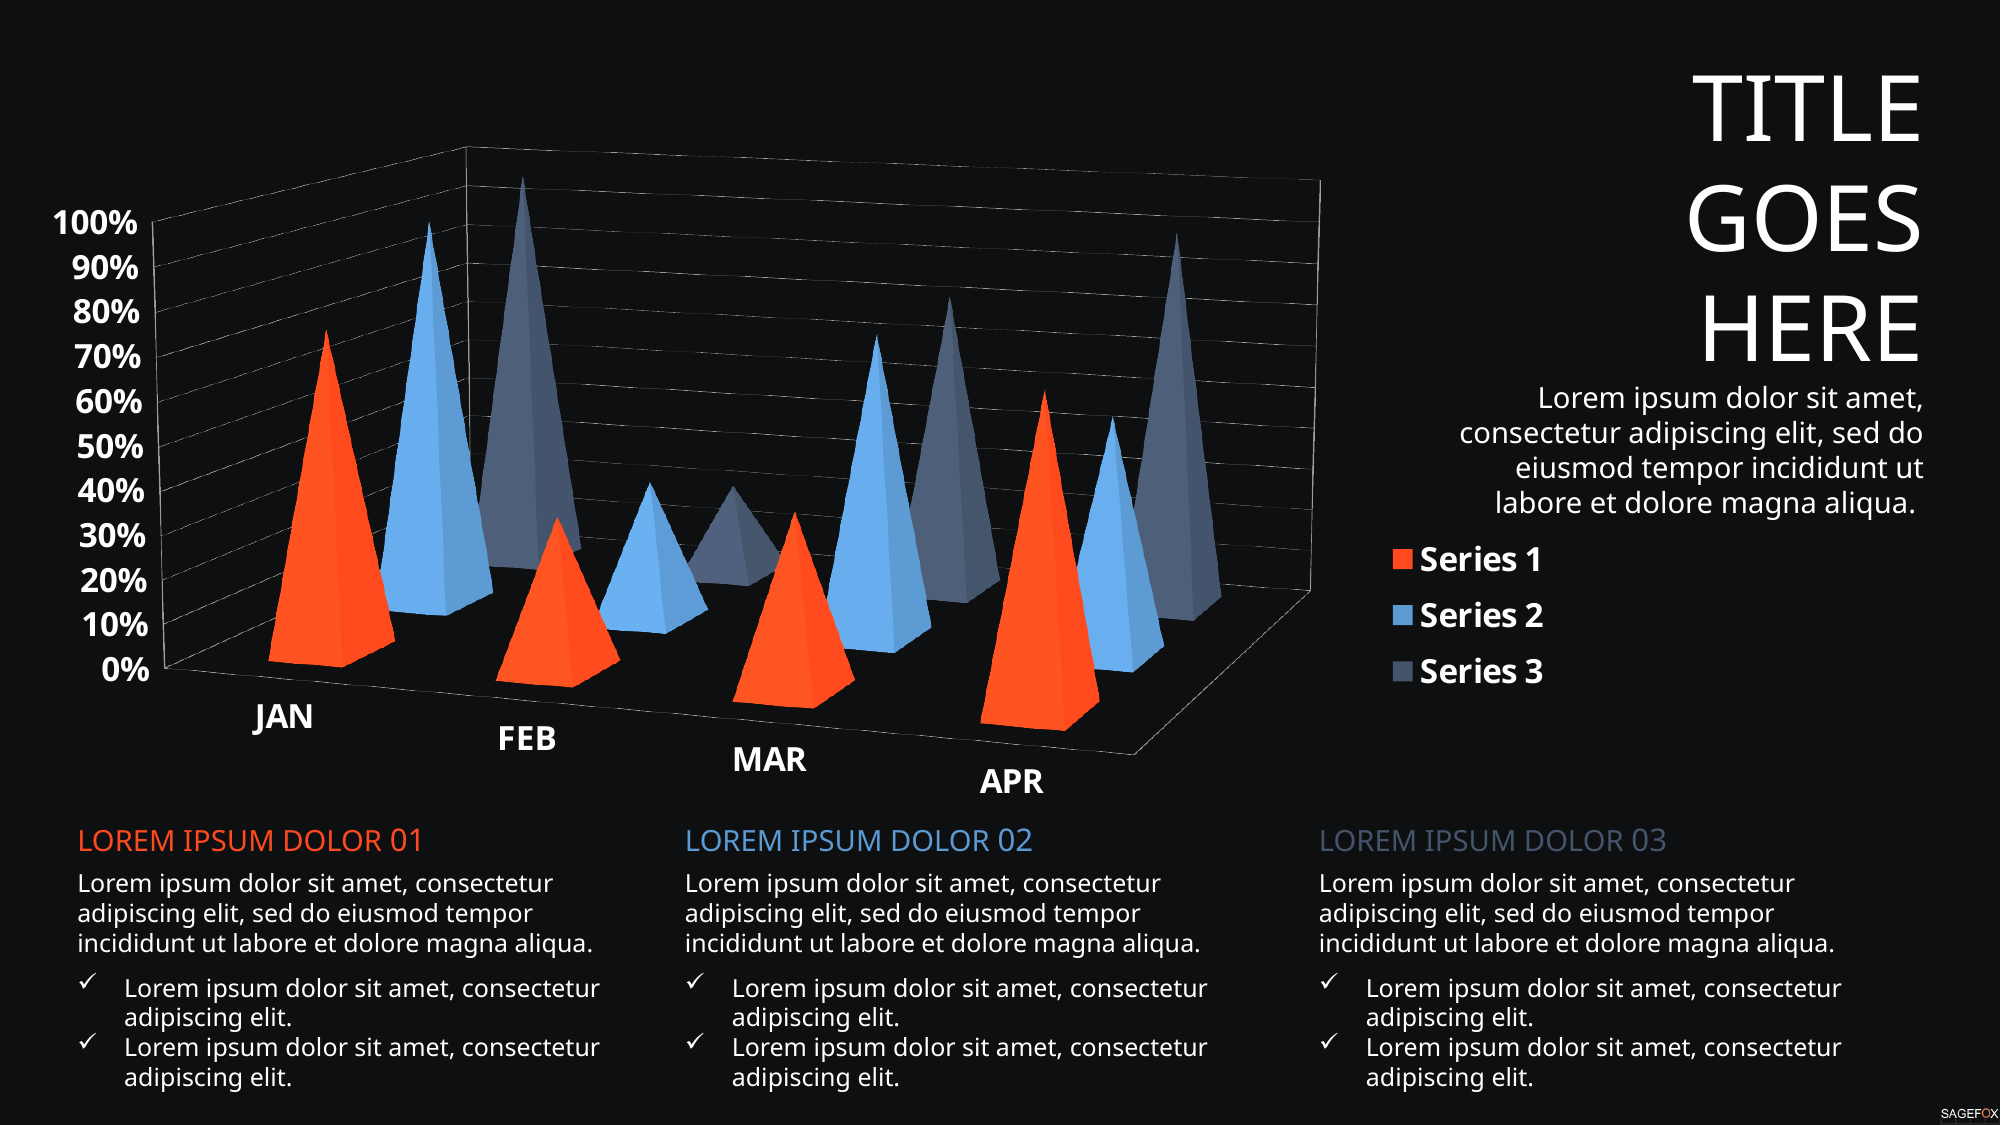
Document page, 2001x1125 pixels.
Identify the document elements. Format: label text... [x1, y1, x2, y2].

text_box LOREM IPSUM DOLOR 03 Lorem ipsum dolor sit amet, consectetur adipiscing elit, sed do eiusmod tempor incididunt ut labore et dolore magna aliqua. Lorem ipsum dolor sit amet, consectetur adipiscing elit. Lorem ipsum dolor sit amet, consectetur adipiscing elit. [1304, 812, 1905, 1100]
picture [1939, 1108, 2000, 1125]
text_box LOREM IPSUM DOLOR 01 Lorem ipsum dolor sit amet, consectetur adipiscing elit, sed do eiusmod tempor incididunt ut labore et dolore magna aliqua. Lorem ipsum dolor sit amet, consectetur adipiscing elit. Lorem ipsum dolor sit amet, consectetur adipiscing elit. [62, 838, 625, 1100]
chart [0, 126, 1605, 838]
text_box LOREM IPSUM DOLOR 02 Lorem ipsum dolor sit amet, consectetur adipiscing elit, sed do eiusmod tempor incididunt ut labore et dolore magna aliqua. Lorem ipsum dolor sit amet, consectetur adipiscing elit. Lorem ipsum dolor sit amet, consectetur adipiscing elit. [670, 838, 1271, 1100]
text_box TITLE GOES HERE Lorem ipsum dolor sit amet, consectetur adipiscing elit, sed do eiusmod tempor incididunt ut labore et dolore magna aliqua. [1424, 42, 1939, 527]
